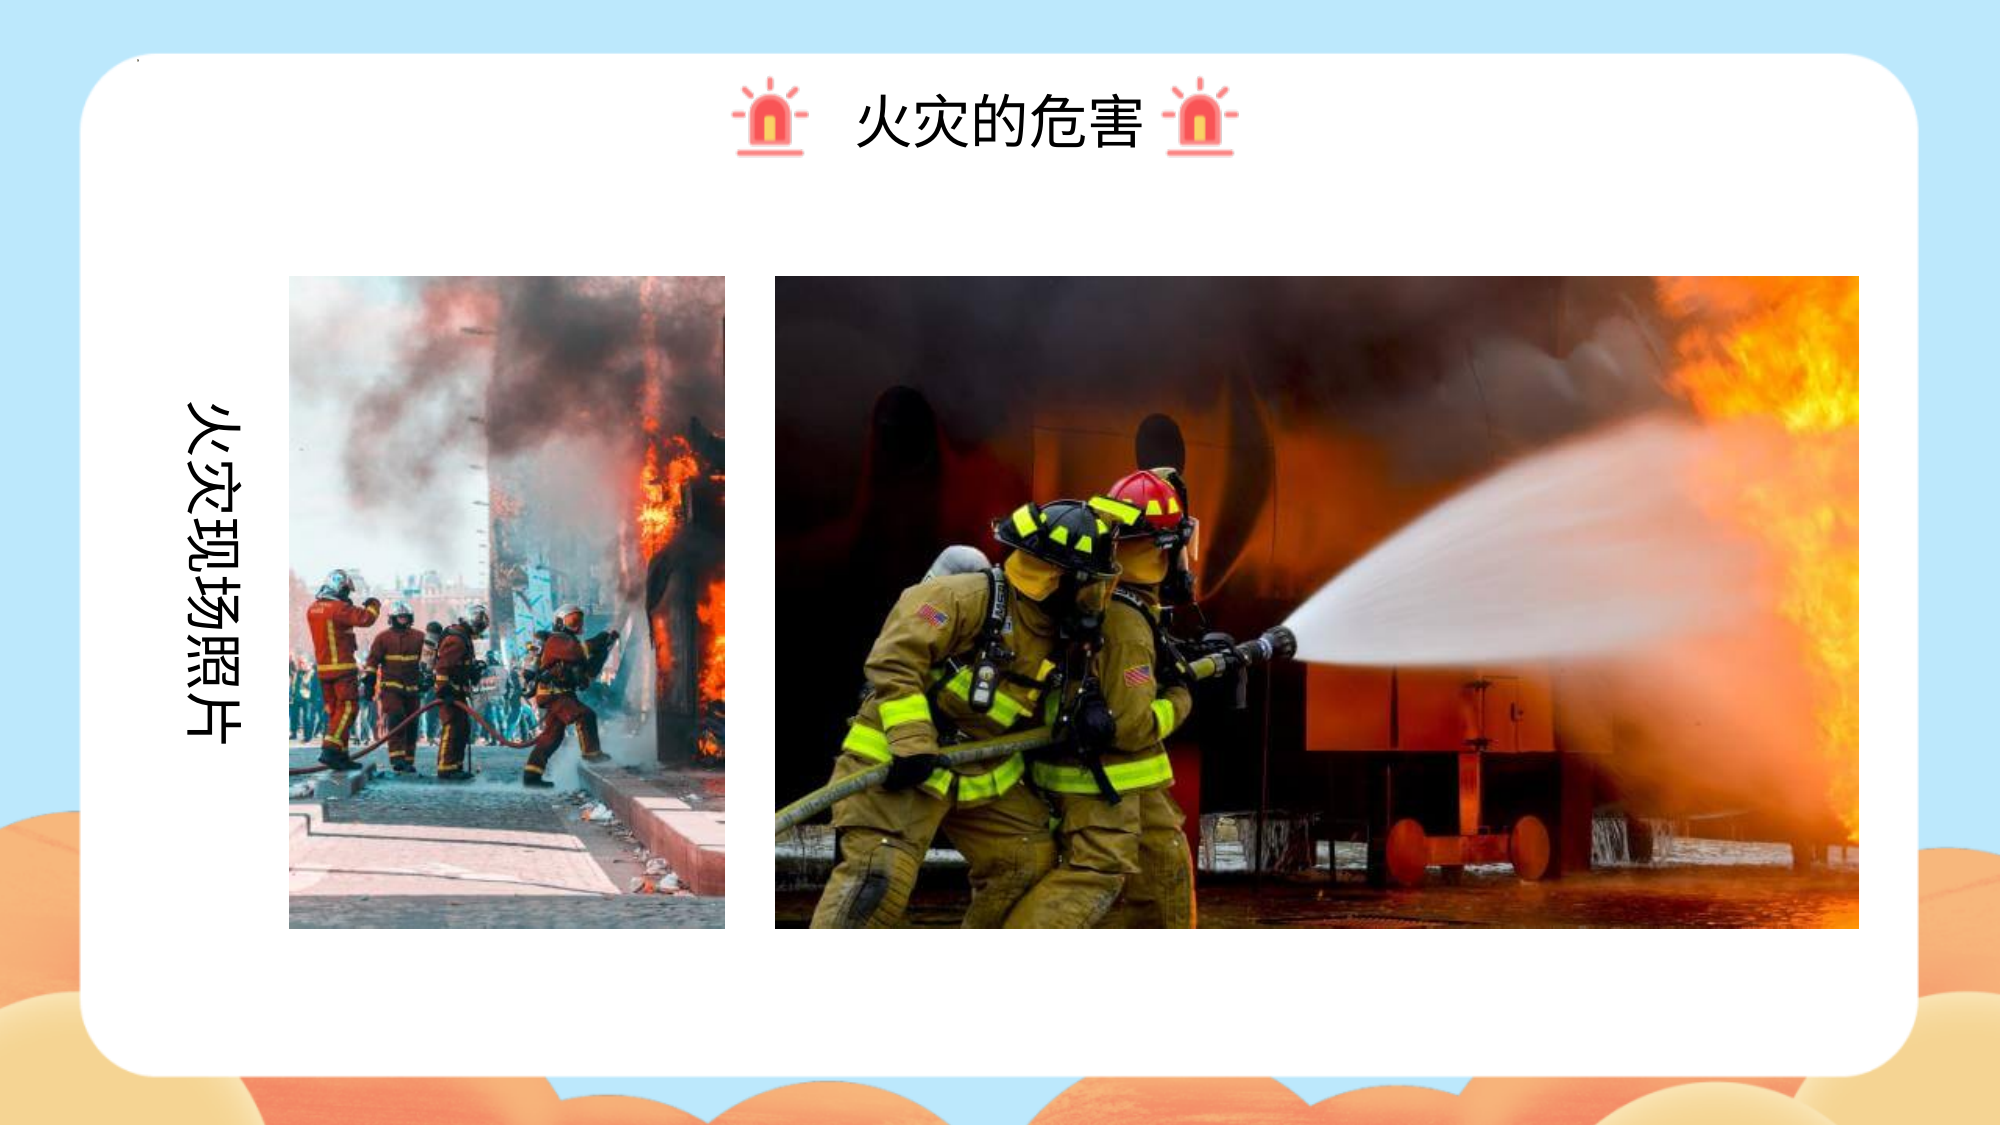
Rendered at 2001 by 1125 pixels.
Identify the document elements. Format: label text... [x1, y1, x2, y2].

picture [0, 0, 2000, 1125]
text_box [682, 69, 1318, 164]
text_box 火灾现场照片 [157, 385, 259, 846]
